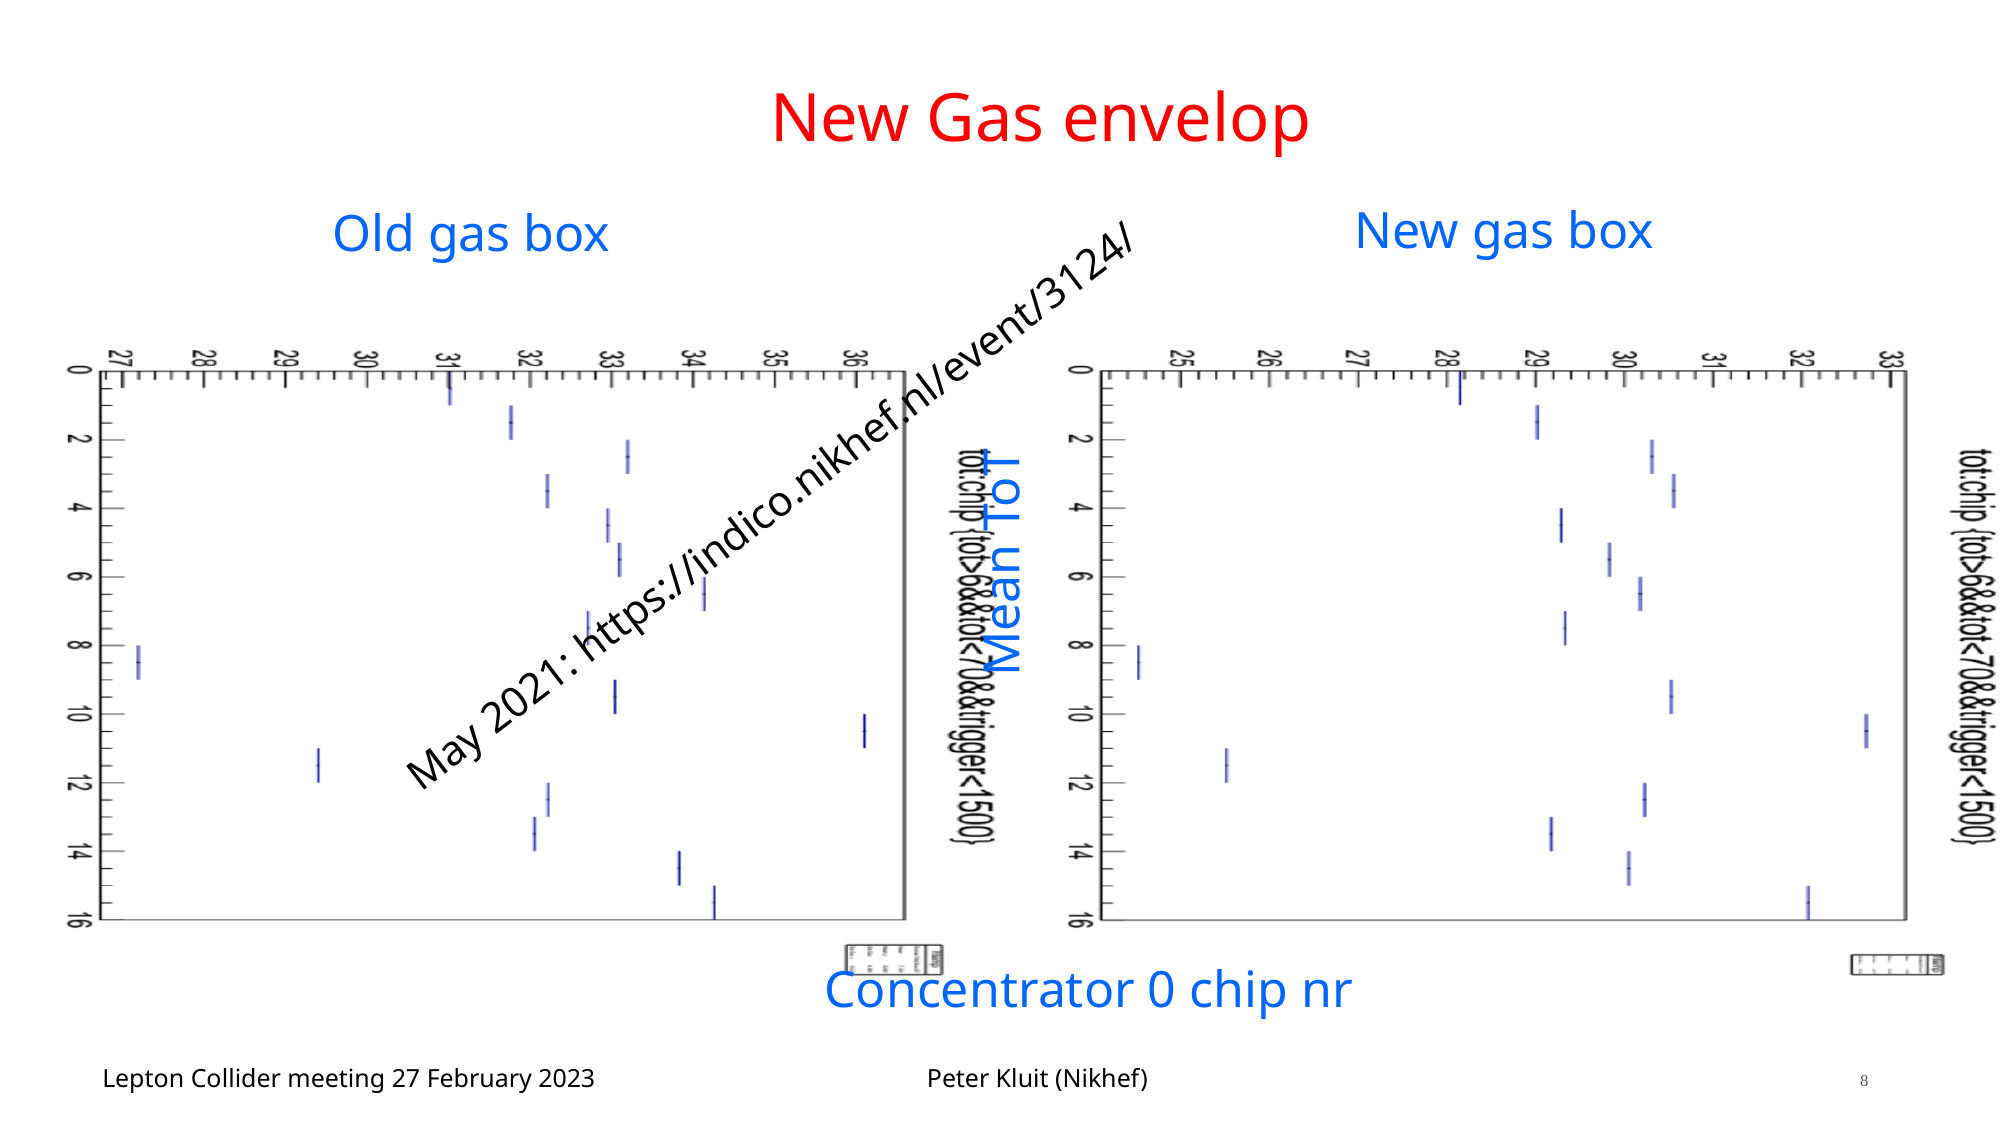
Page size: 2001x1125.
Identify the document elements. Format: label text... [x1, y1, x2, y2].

title New Gas envelop [279, 30, 1768, 163]
picture [1162, 143, 1847, 1125]
text_box May 2021: https://indico.nikhef.nl/event/3124/ [850, 195, 1157, 485]
text_box Mean ToT [962, 433, 1037, 692]
picture [161, 143, 846, 1125]
text_box Concentrator 0 chip nr [850, 950, 1157, 1026]
